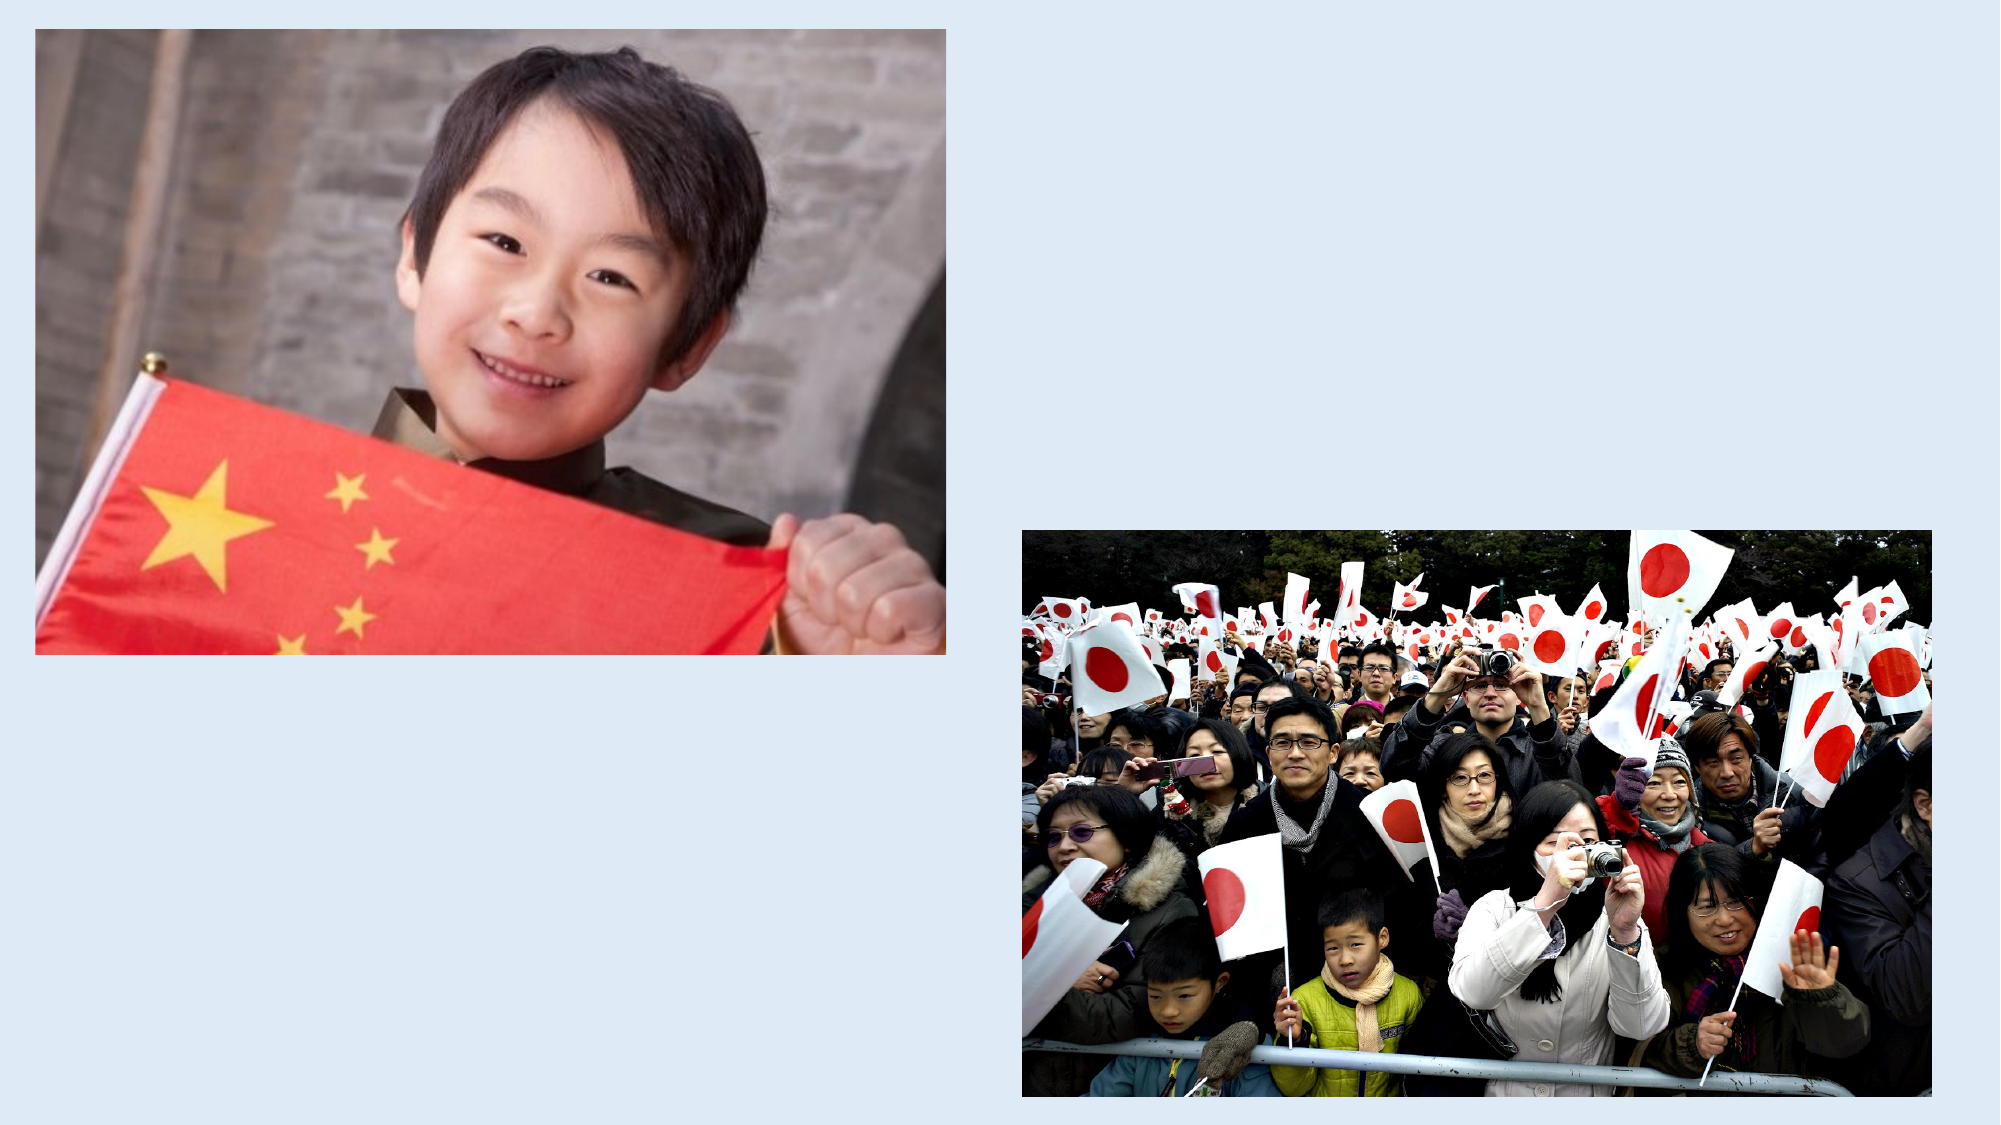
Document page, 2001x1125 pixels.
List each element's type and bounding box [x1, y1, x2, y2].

picture [1022, 530, 1932, 1097]
list [35, 29, 947, 655]
